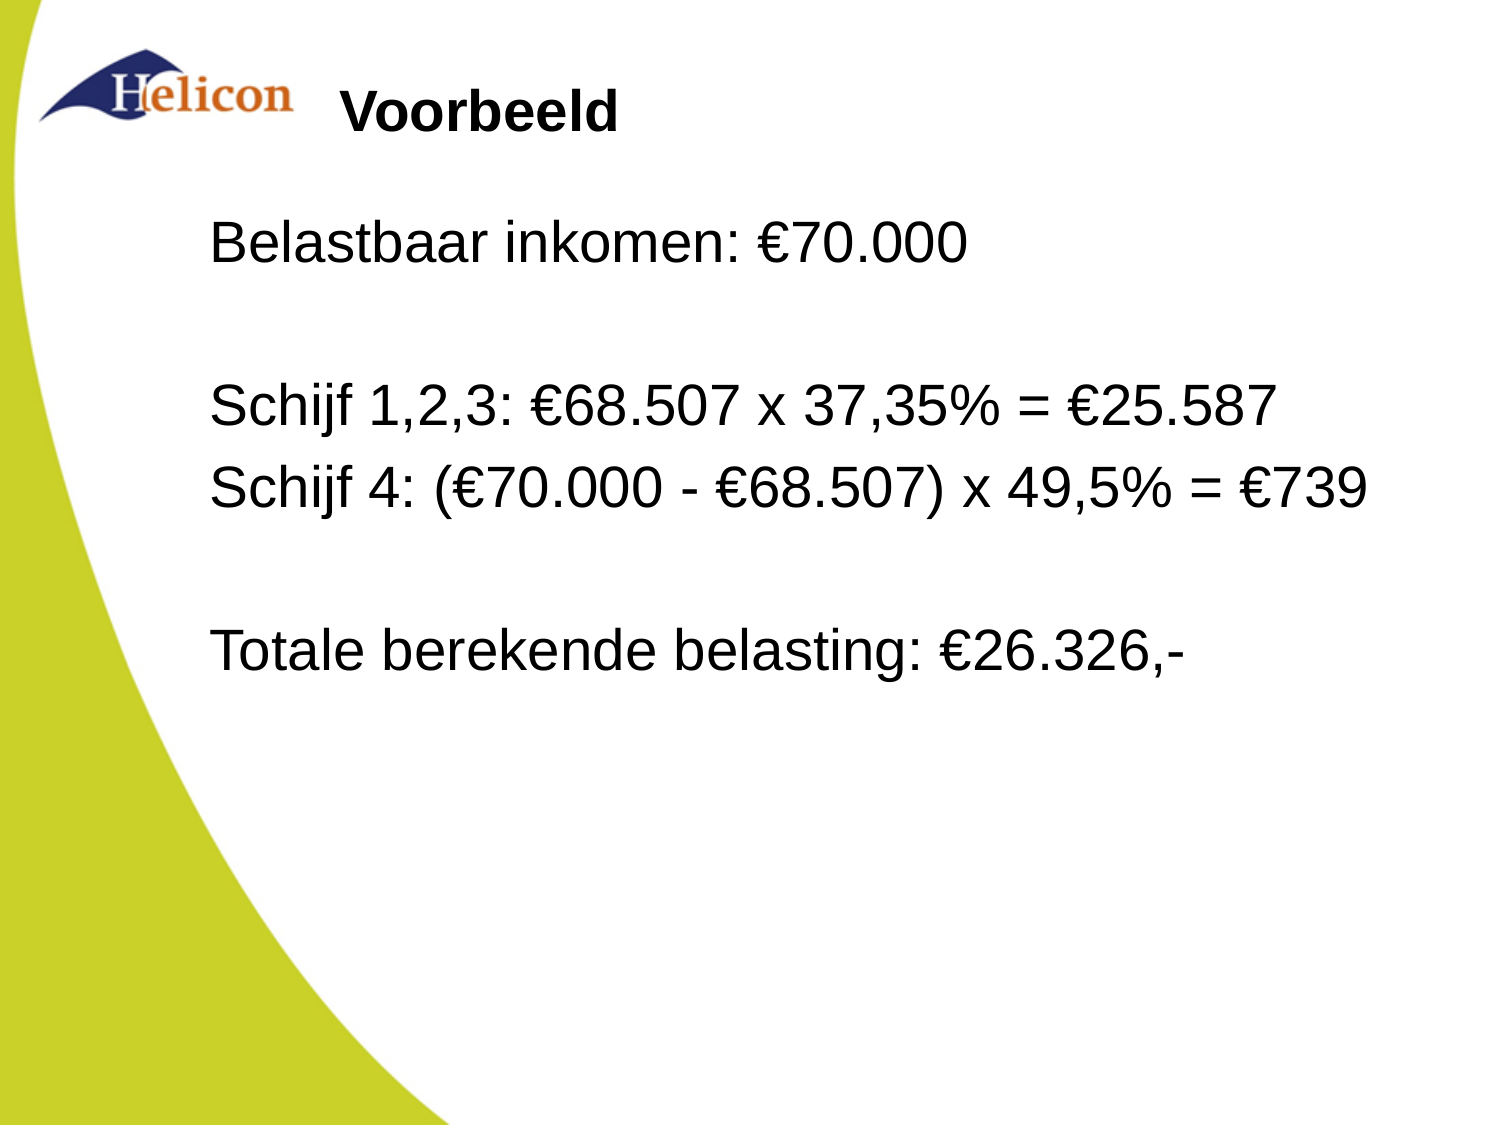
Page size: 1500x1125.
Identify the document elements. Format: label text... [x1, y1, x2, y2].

title Voorbeeld [324, 54, 1415, 161]
picture [0, 0, 1500, 1125]
list Belastbaar inkomen: €70.000 Schijf 1,2,3: €68.507 x 37,35% = €25.587 Schijf 4: (€70.000 - €68.507) x 49,5% = €739 Totale berekende belasting: €26.326,- [194, 196, 1425, 1005]
